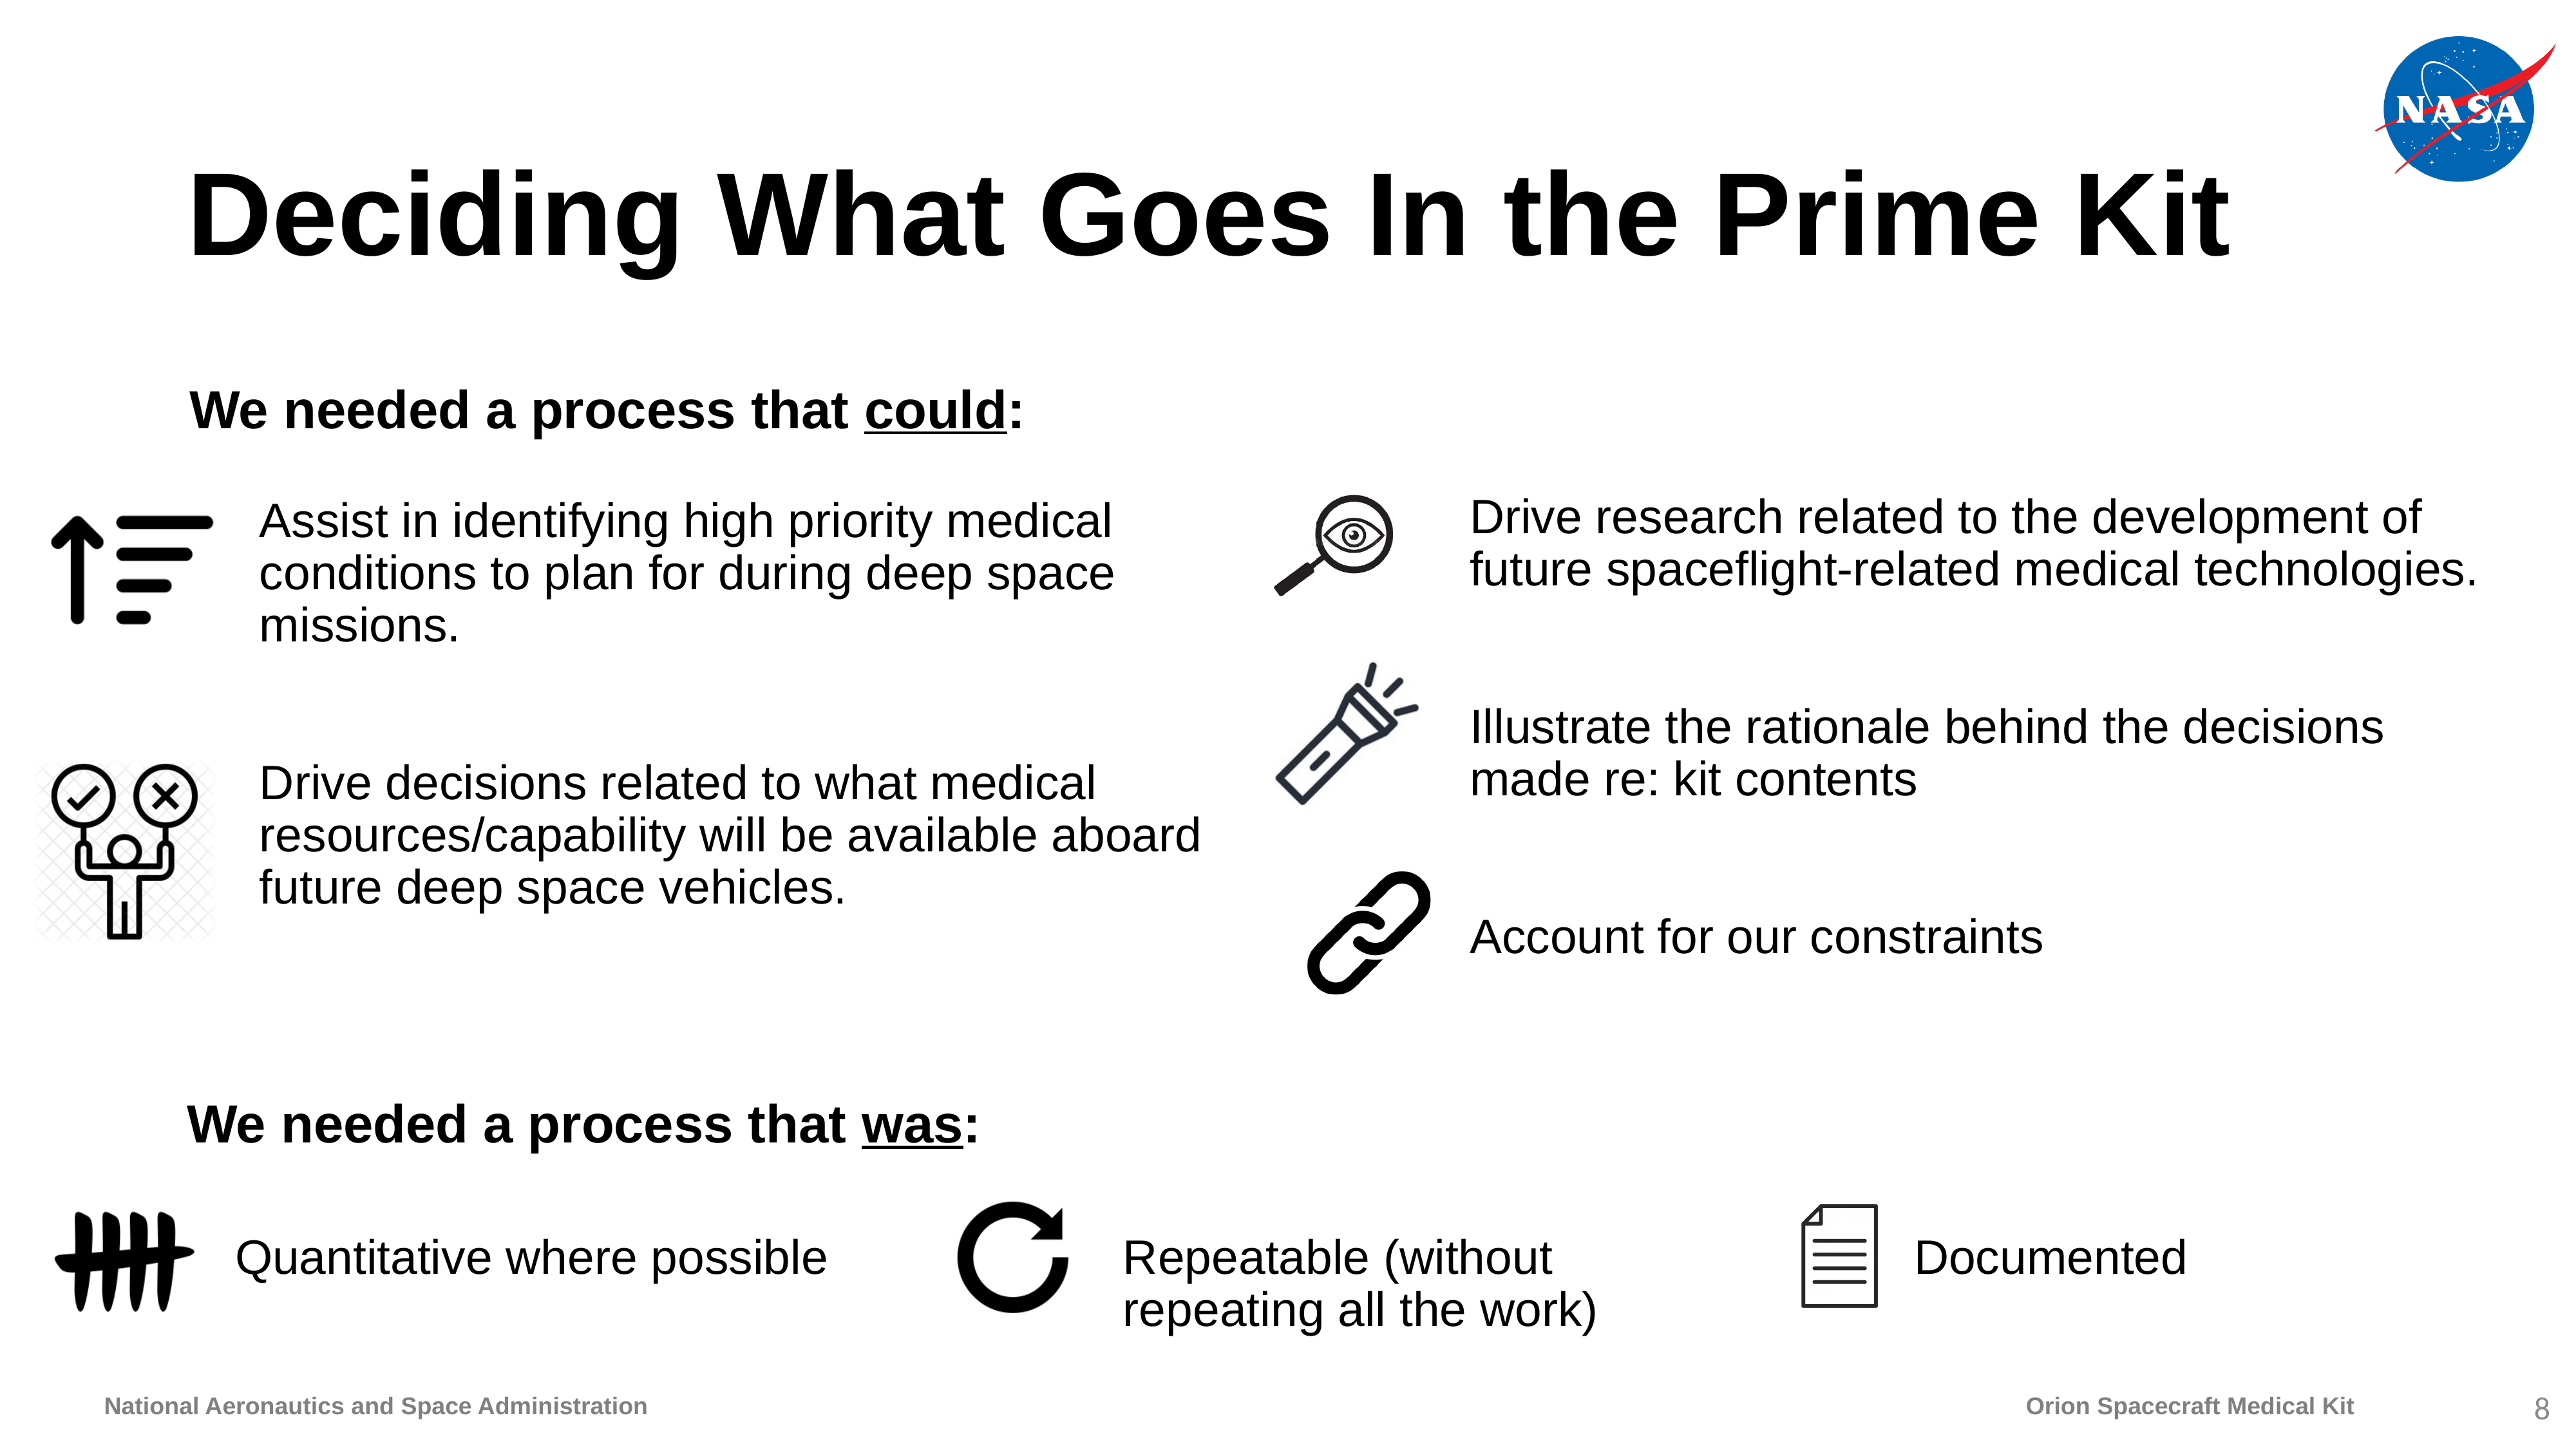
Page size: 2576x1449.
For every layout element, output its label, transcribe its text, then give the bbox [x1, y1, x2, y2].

slide_number 8 [1980, 1368, 2560, 1446]
picture [47, 485, 218, 656]
text_box Quantitative where possible [225, 1227, 901, 1307]
text_box We needed a process that could: [180, 377, 2463, 467]
picture [934, 1178, 1092, 1337]
text_box Drive research related to the development of future spaceflight-related medical technologies. Illustrate the rationale behind the decisions made re: kit contents Account for our constraints [1460, 487, 2503, 1003]
picture [47, 1180, 202, 1335]
picture [1797, 1202, 1882, 1312]
picture [31, 758, 218, 945]
picture [1299, 863, 1439, 1003]
text_box Documented [1904, 1227, 2246, 1307]
picture [1256, 446, 1439, 628]
text_box Assist in identifying high priority medical conditions to plan for during deep space missions. Drive decisions related to what medical resources/capability will be available aboard future deep space vehicles. [249, 491, 1239, 1007]
picture [1253, 636, 1439, 822]
list We needed a process that was: [177, 1092, 1288, 1160]
title Deciding What Goes In the Prime Kit [177, 77, 2399, 357]
picture [2374, 36, 2556, 182]
text_box Repeatable (without repeating all the work) [1113, 1227, 1768, 1368]
